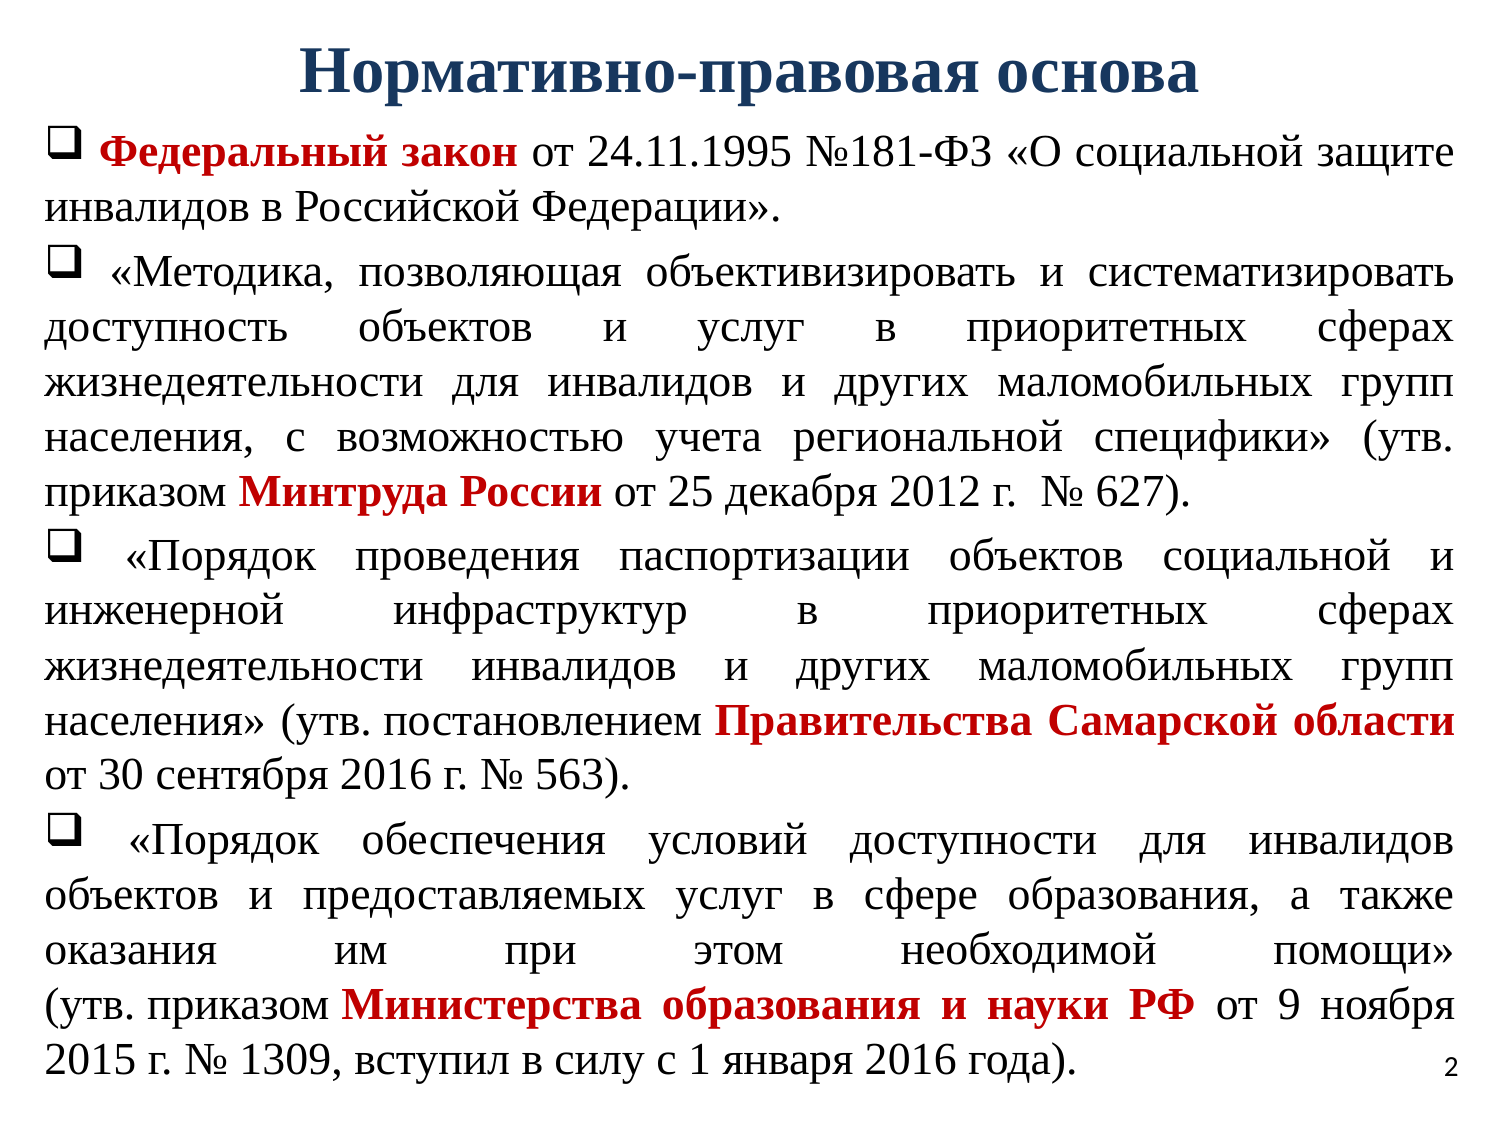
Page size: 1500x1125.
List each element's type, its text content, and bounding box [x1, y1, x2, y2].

title Нормативно-правовая основа [0, 5, 1500, 127]
subtitle Федеральный закон от 24.11.1995 №181-ФЗ «О социальной защите инвалидов в Российской Федерации». «Методика, позволяющая объективизировать и систематизировать доступность объектов и услуг в приоритетных сферах жизнедеятельности для инвалидов и других маломобильных групп населения, с возможностью учета региональной специфики» (утв. приказом Минтруда России от 25 декабря 2012 г. № 627). «Порядок проведения паспортизации объектов социальной и инженерной инфраструктур в приоритетных сферах жизнедеятельности инвалидов и других маломобильных групп населения» (утв. постановлением Правительства Самарской области от 30 сентября 2016 г. № 563). «Порядок обеспечения условий доступности для инвалидов объектов и предоставляемых услуг в сфере образования, а также оказания им при этом необходимой помощи» (утв. приказом Министерства образования и науки РФ от 9 ноября 2015 г. № 1309, вступил в силу с 1 января 2016 года). [29, 113, 1471, 1094]
slide_number 2 [1123, 1034, 1474, 1095]
